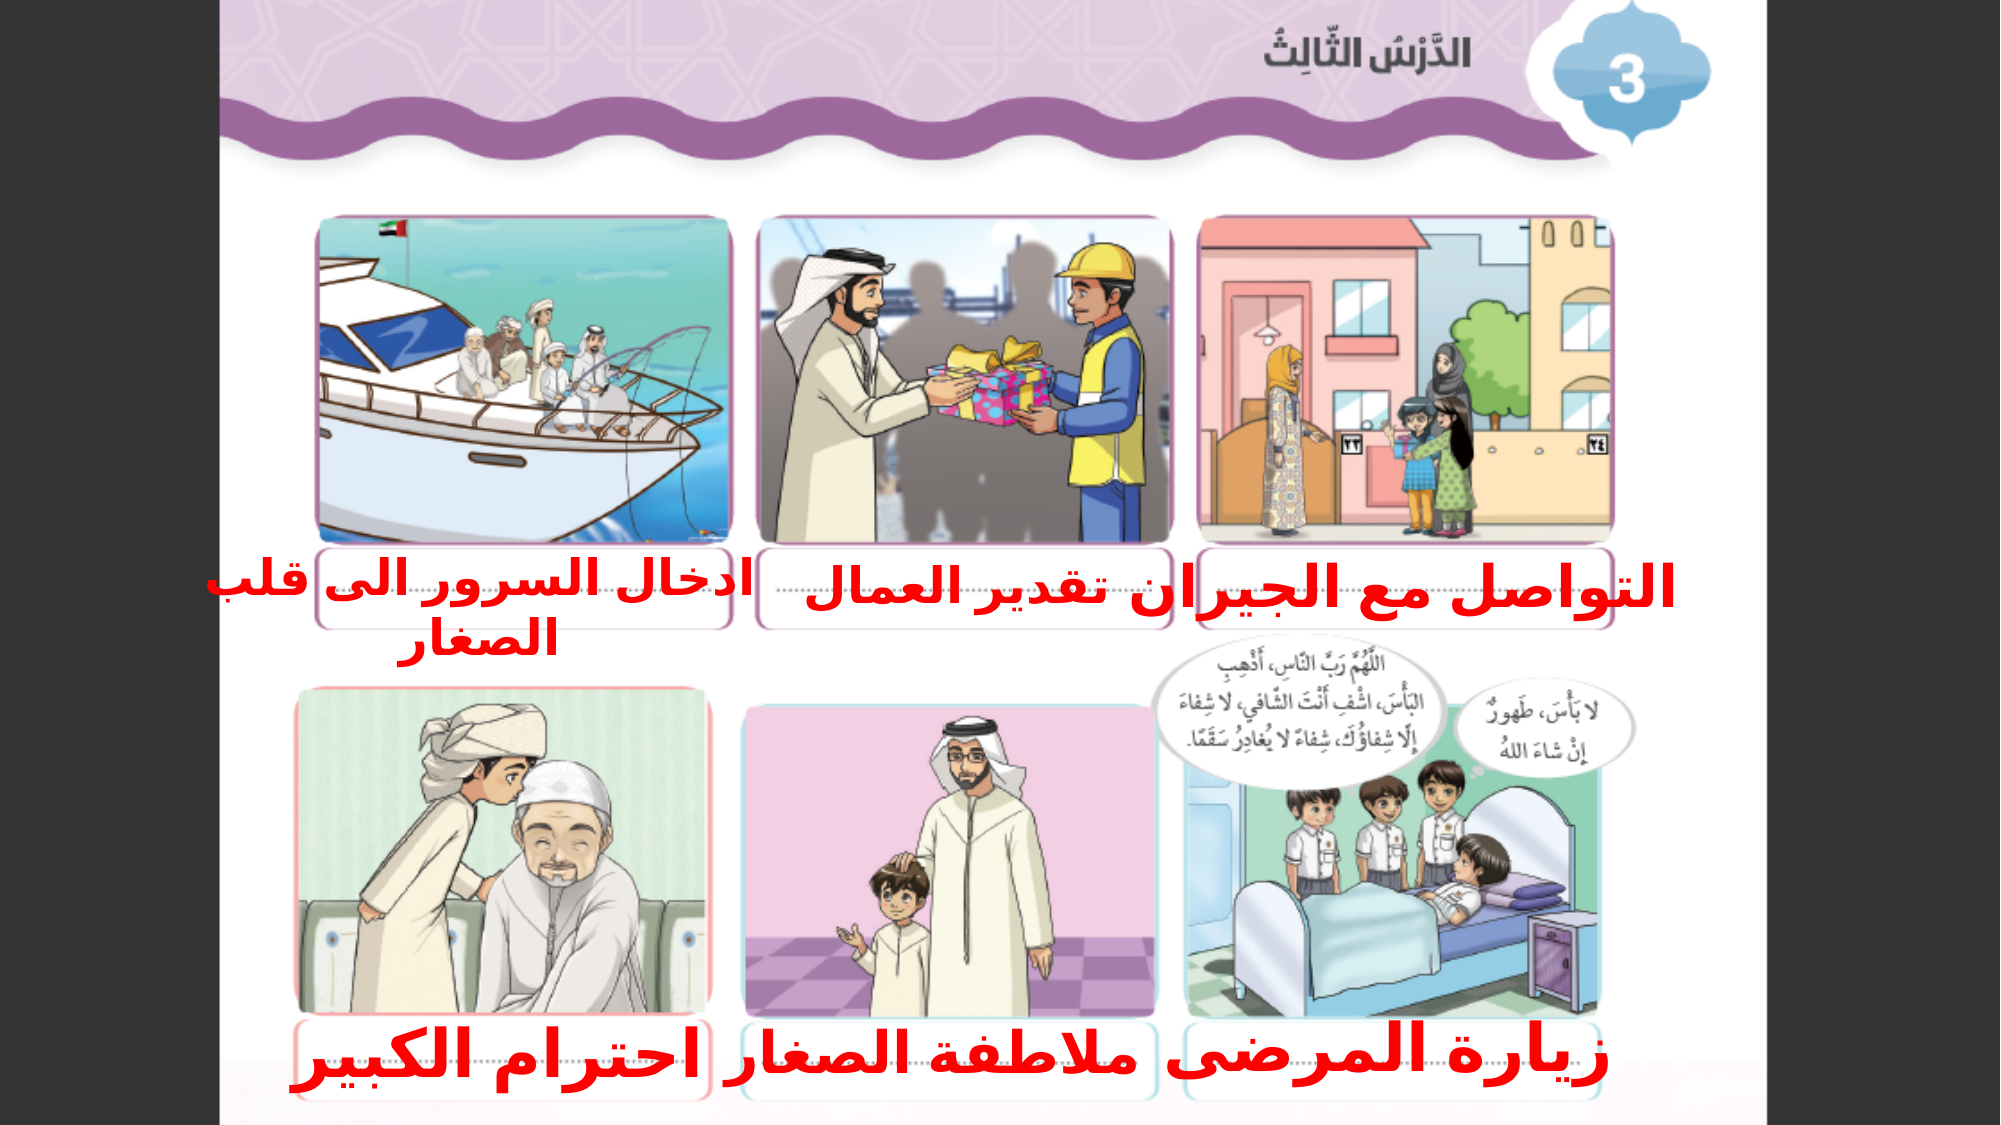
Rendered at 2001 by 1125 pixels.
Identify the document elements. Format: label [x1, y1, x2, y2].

list [0, 0, 2000, 1125]
